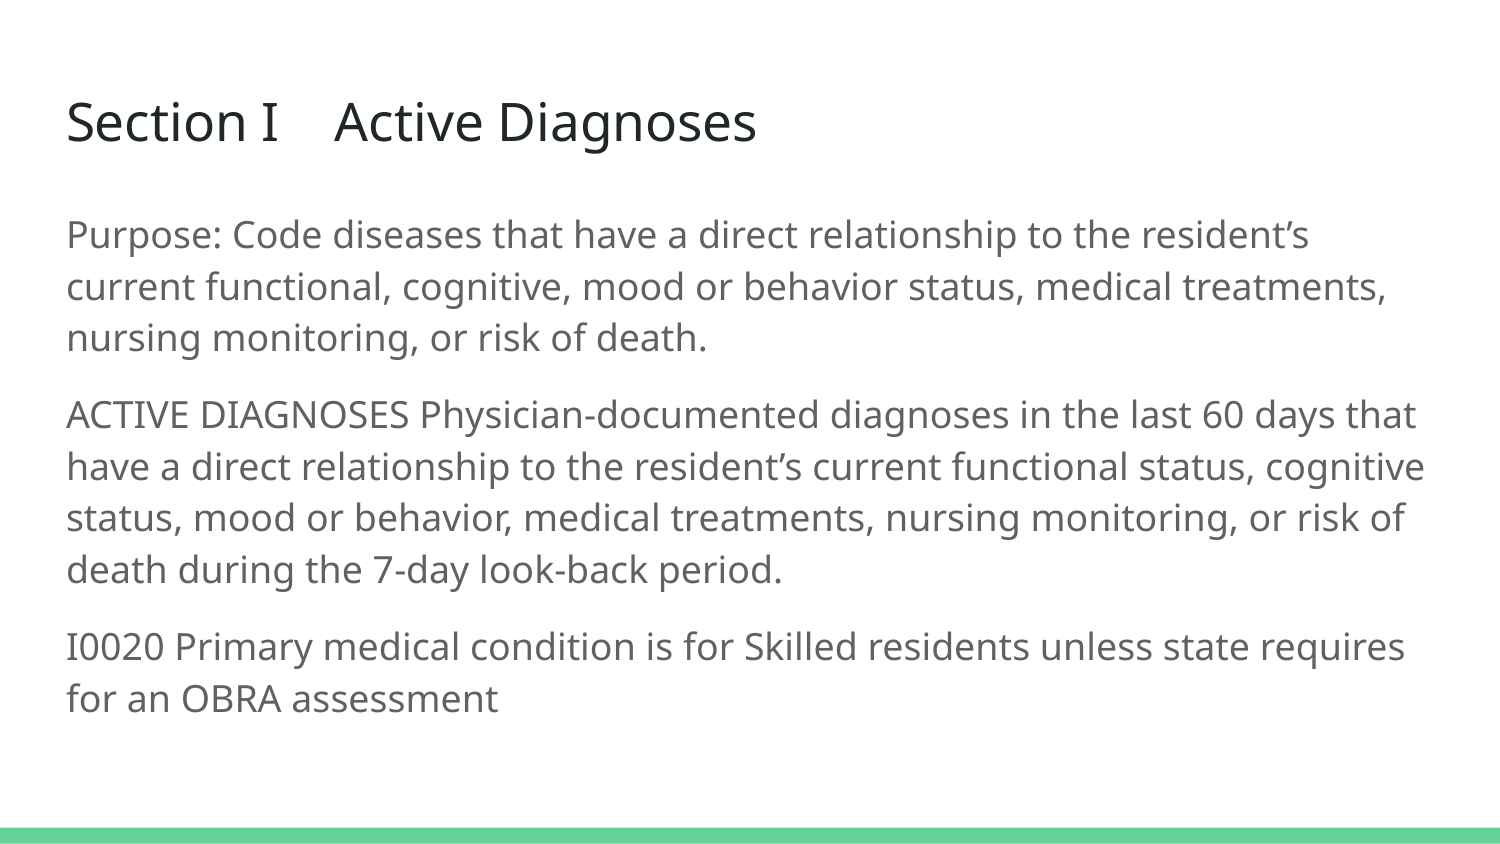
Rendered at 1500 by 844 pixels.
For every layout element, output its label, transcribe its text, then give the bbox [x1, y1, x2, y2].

title Section I Active Diagnoses [51, 72, 1449, 167]
list Purpose: Code diseases that have a direct relationship to the resident’s current functional, cognitive, mood or behavior status, medical treatments, nursing monitoring, or risk of death. ACTIVE DIAGNOSES Physician-documented diagnoses in the last 60 days that have a direct relationship to the resident’s current functional status, cognitive status, mood or behavior, medical treatments, nursing monitoring, or risk of death during the 7-day look-back period. I0020 Primary medical condition is for Skilled residents unless state requires for an OBRA assessment [51, 189, 1449, 750]
